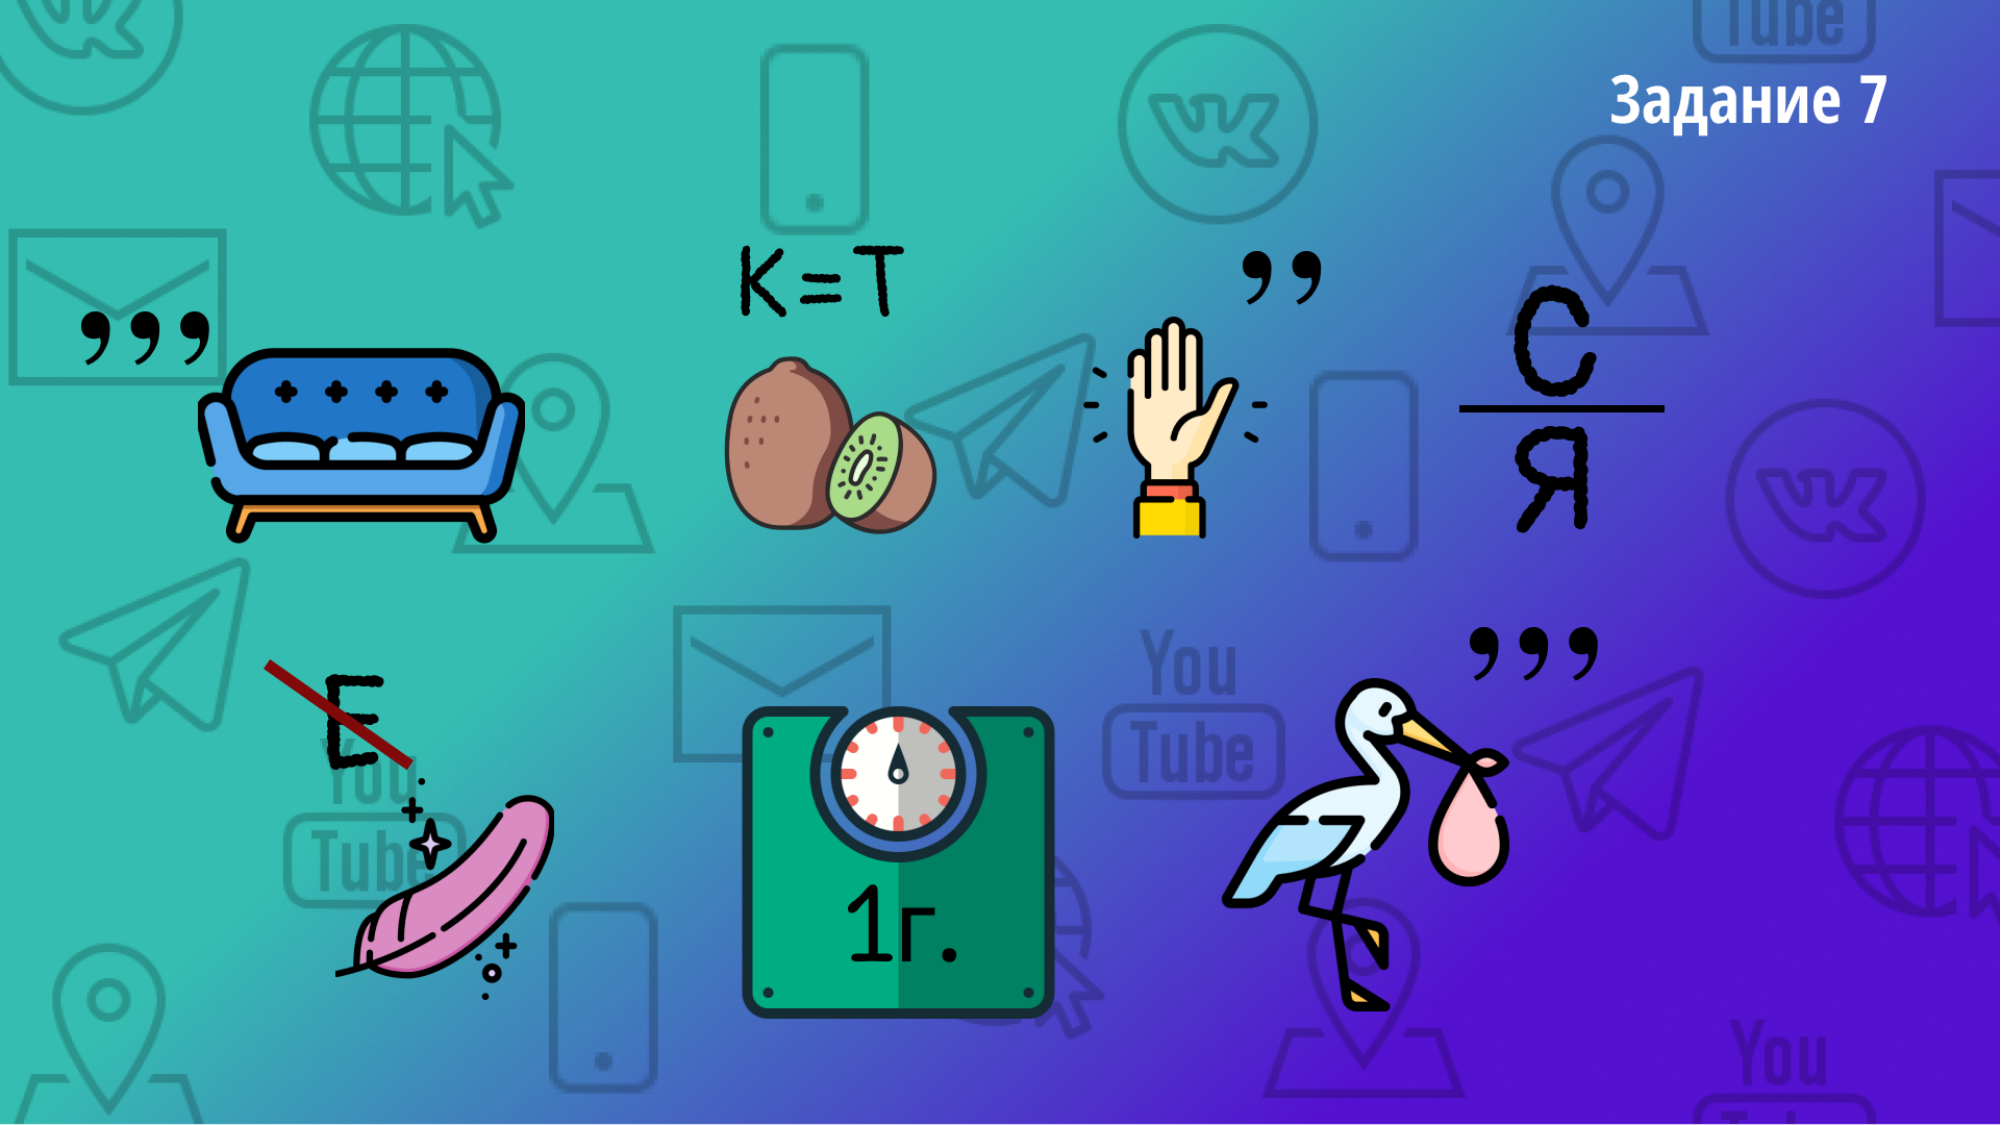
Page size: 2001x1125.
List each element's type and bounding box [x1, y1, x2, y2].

list [0, 0, 2000, 1125]
